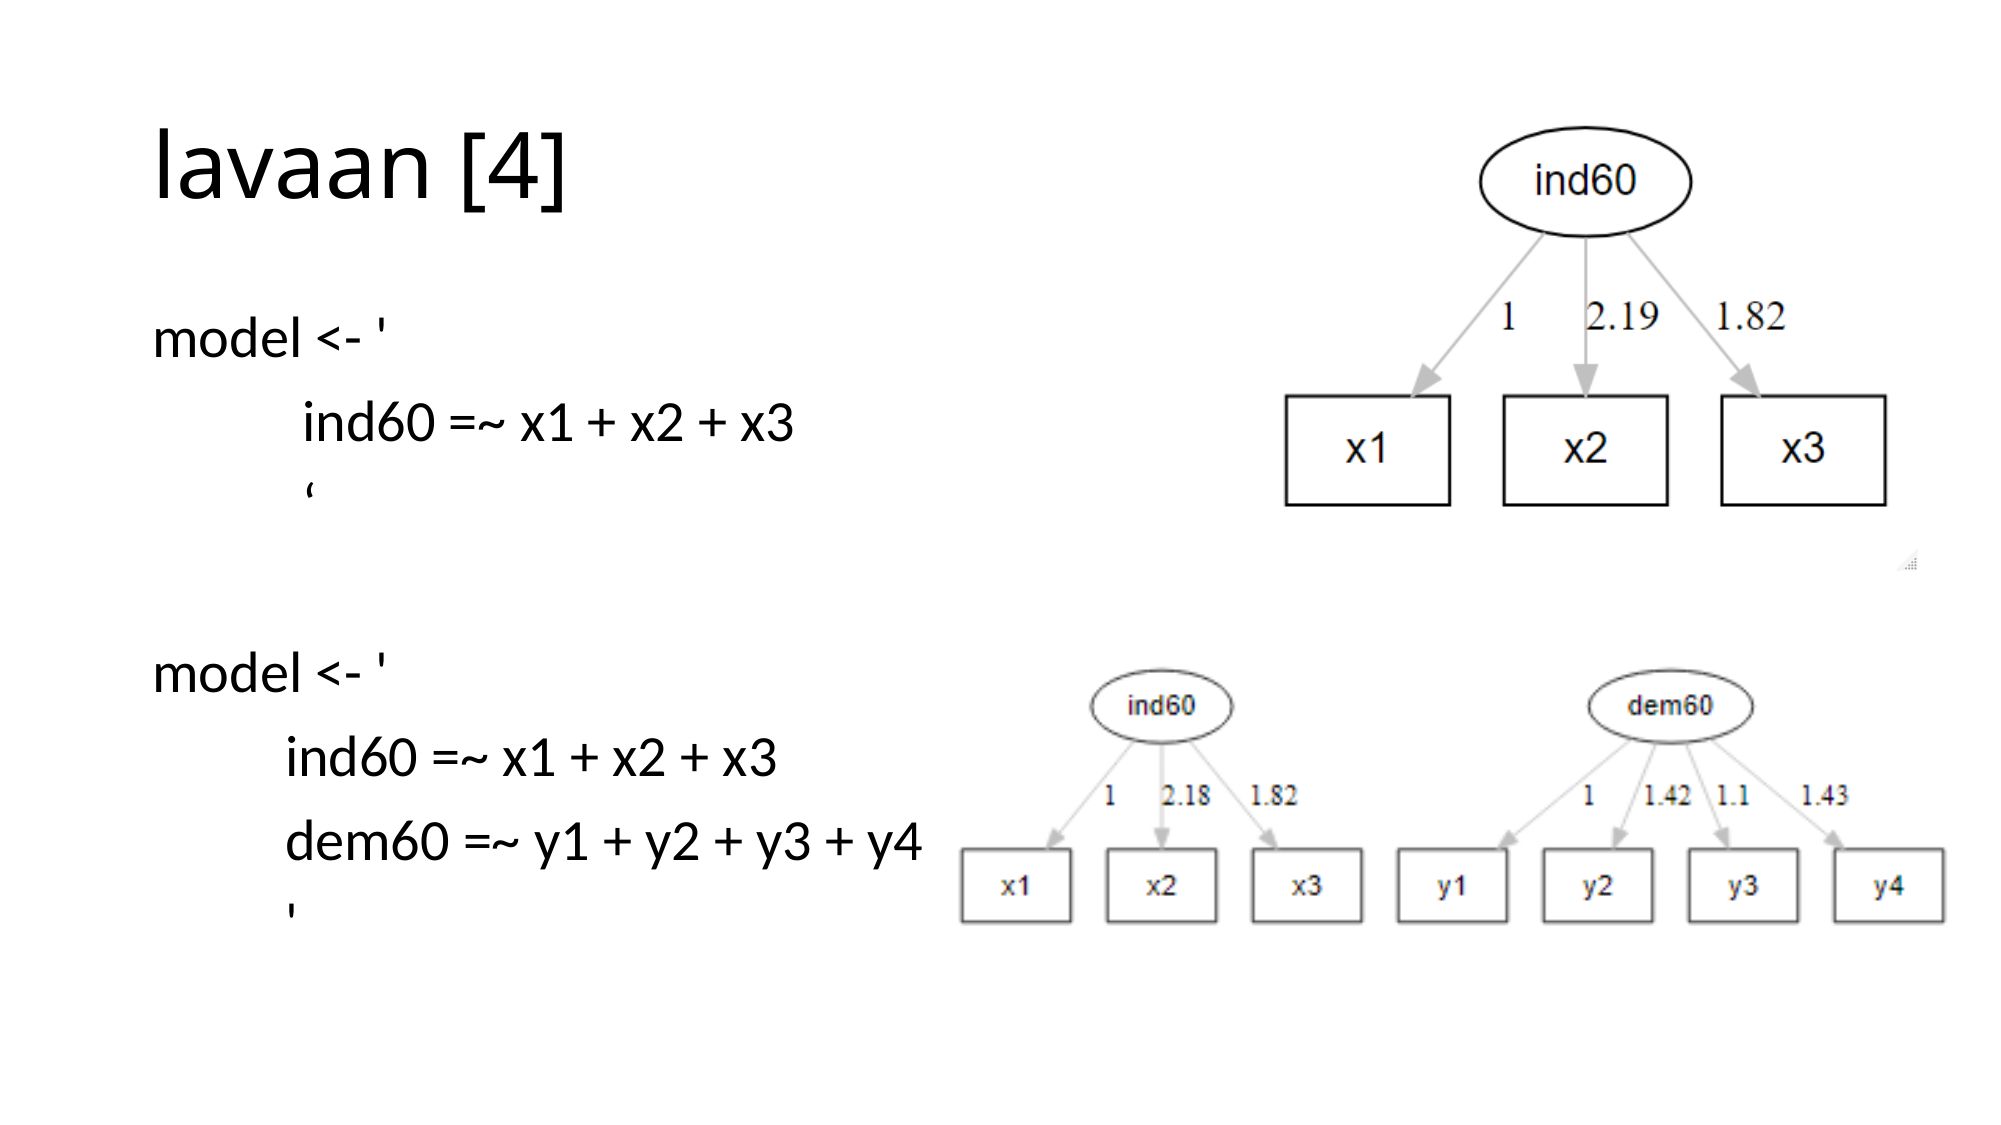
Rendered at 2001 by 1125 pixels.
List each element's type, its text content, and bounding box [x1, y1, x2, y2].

title lavaan [4] [137, 59, 1251, 278]
picture [917, 607, 1985, 977]
list model <- ' ind60 =~ x1 + x2 + x3 ‘ model <- ' ind60 =~ x1 + x2 + x3 dem60 =~ y1 + y2 + y3 + y4 ' [137, 299, 1863, 1014]
picture [1251, 59, 1918, 571]
